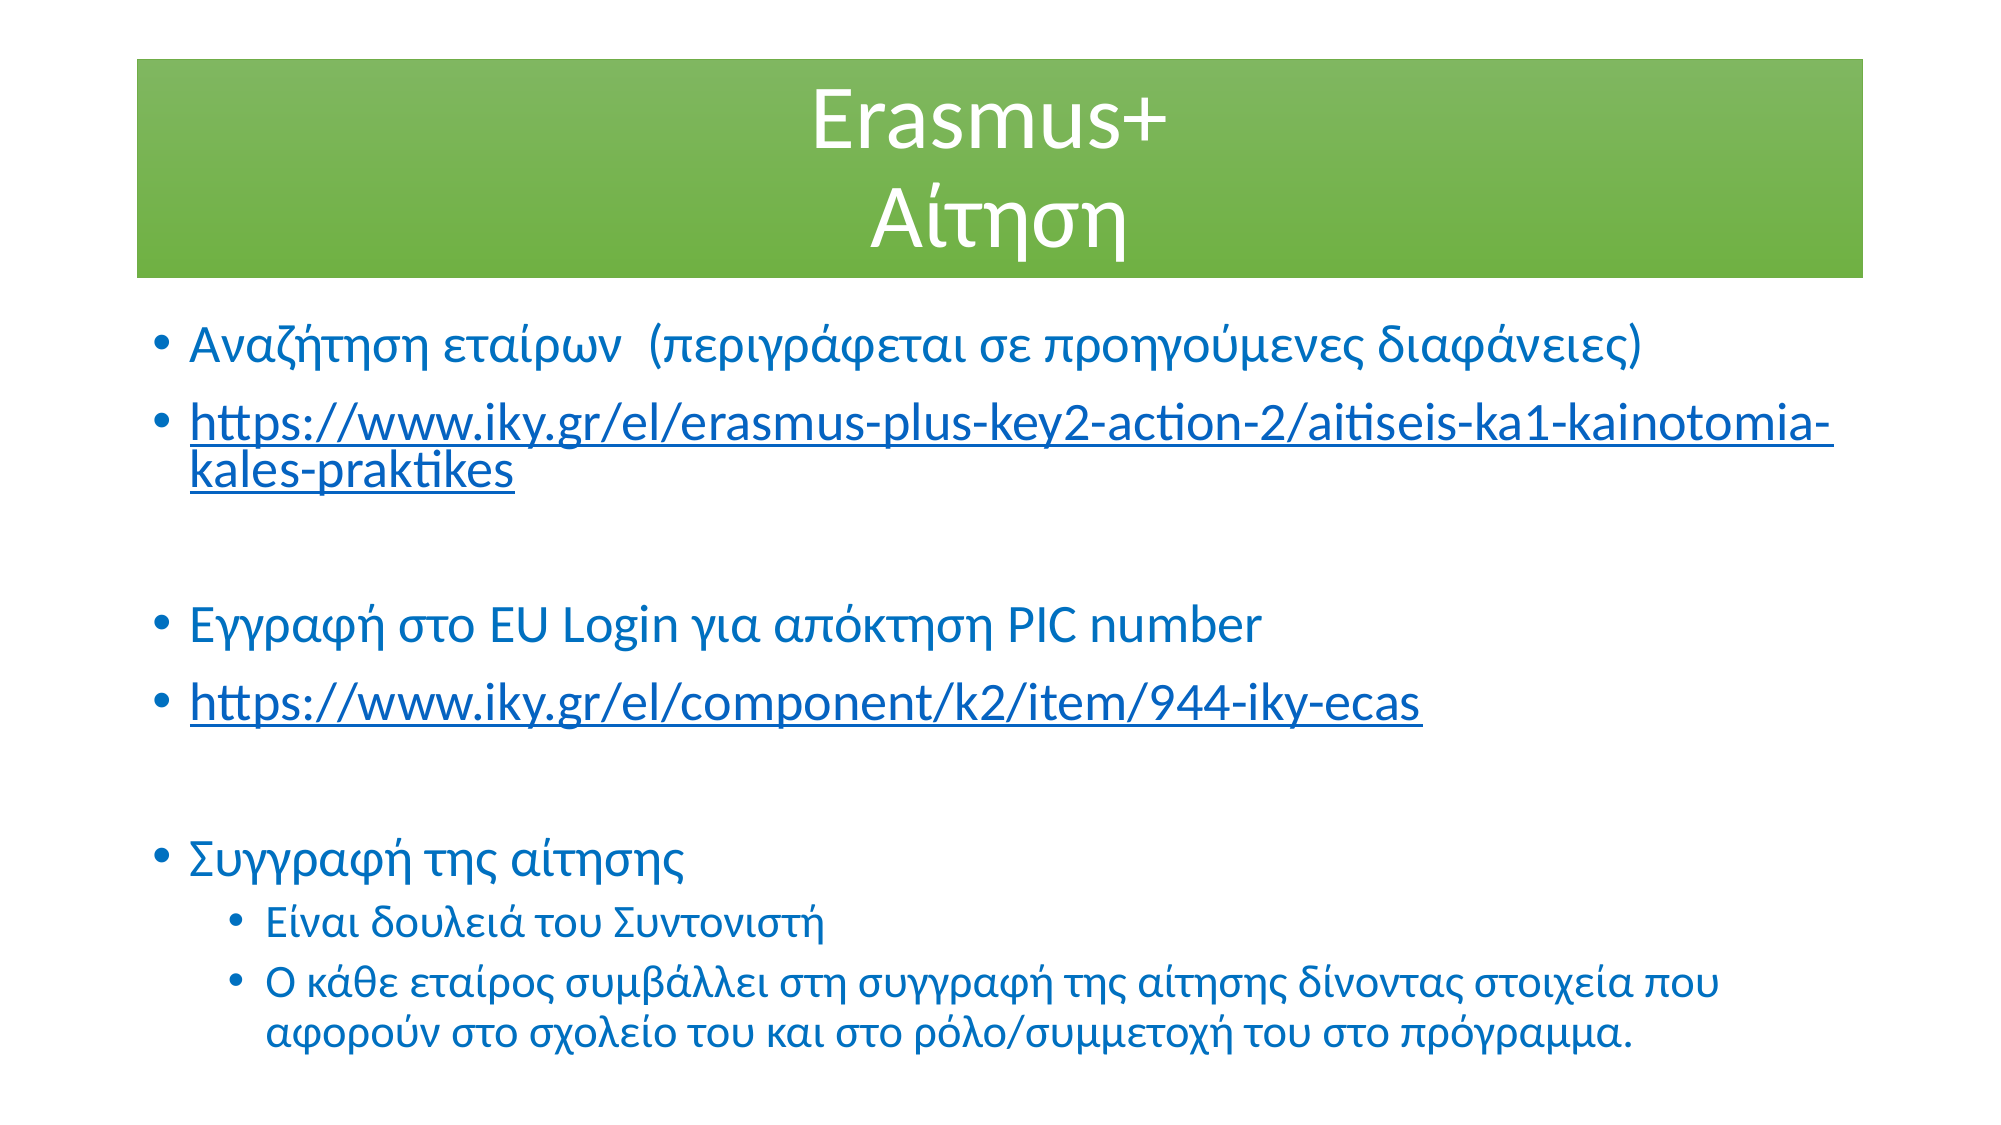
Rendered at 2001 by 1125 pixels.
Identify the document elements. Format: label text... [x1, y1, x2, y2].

list Αναζήτηση εταίρων (περιγράφεται σε προηγούμενες διαφάνειες) https://www.iky.gr/el/erasmus-plus-key2-action-2/aitiseis-ka1-kainotomia-kales-praktikes Εγγραφή στο EU Login για απόκτηση PIC number https://www.iky.gr/el/component/k2/item/944-iky-ecas Συγγραφή της αίτησης Είναι δουλειά του Συντονιστή Ο κάθε εταίρος συμβάλλει στη συγγραφή της αίτησης δίνοντας στοιχεία που αφορούν στο σχολείο του και στο ρόλο/συμμετοχή του στο πρόγραμμα. [137, 308, 1863, 1023]
title Erasmus+ Αίτηση [137, 59, 1863, 278]
